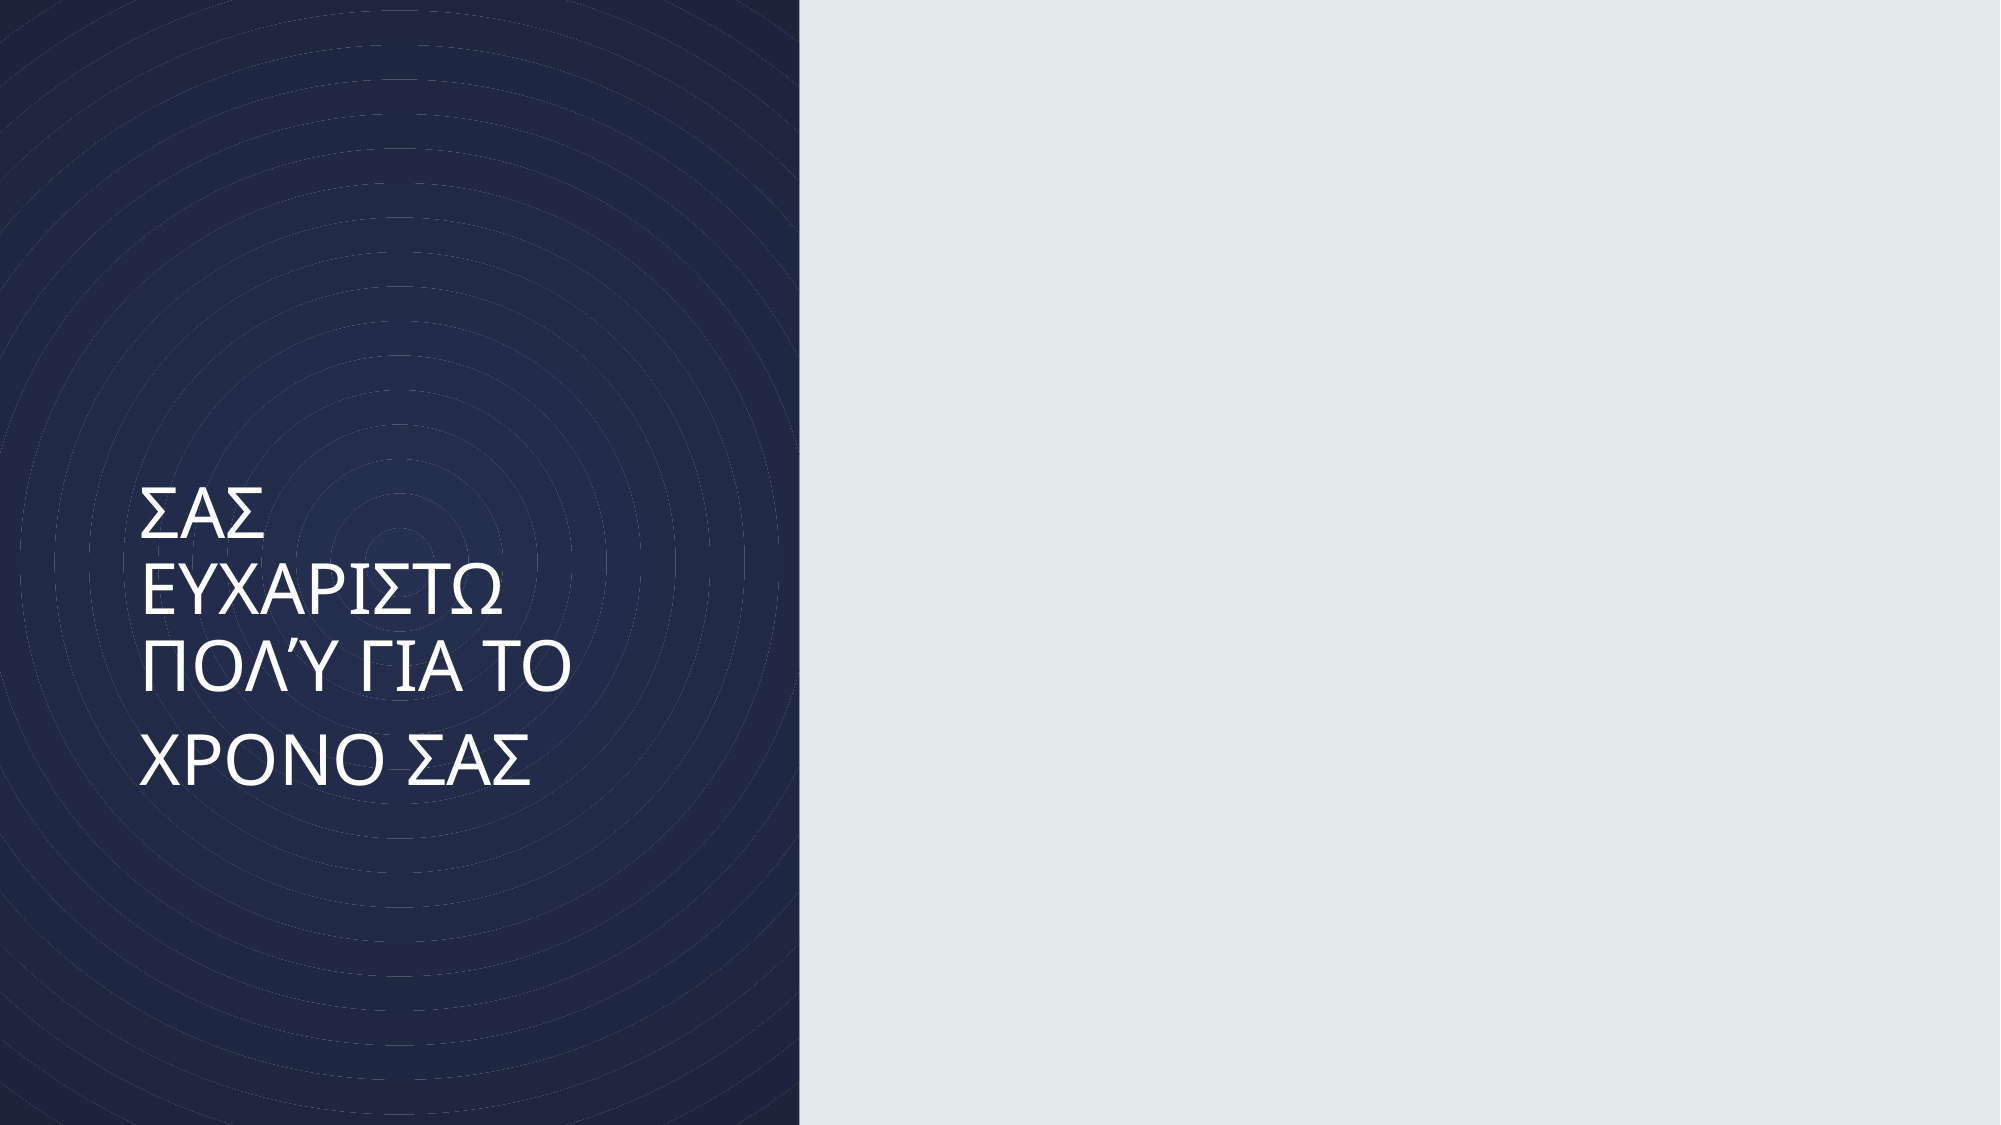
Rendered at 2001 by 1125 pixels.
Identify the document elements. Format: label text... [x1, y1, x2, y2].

title ΣΑΣ ΕΥΧΑΡΙΣΤΩ ΠΟΛΎ ΓΙΑ ΤΟ [124, 387, 650, 715]
list ΧΡΟΝΟ ΣΑΣ [124, 716, 650, 983]
